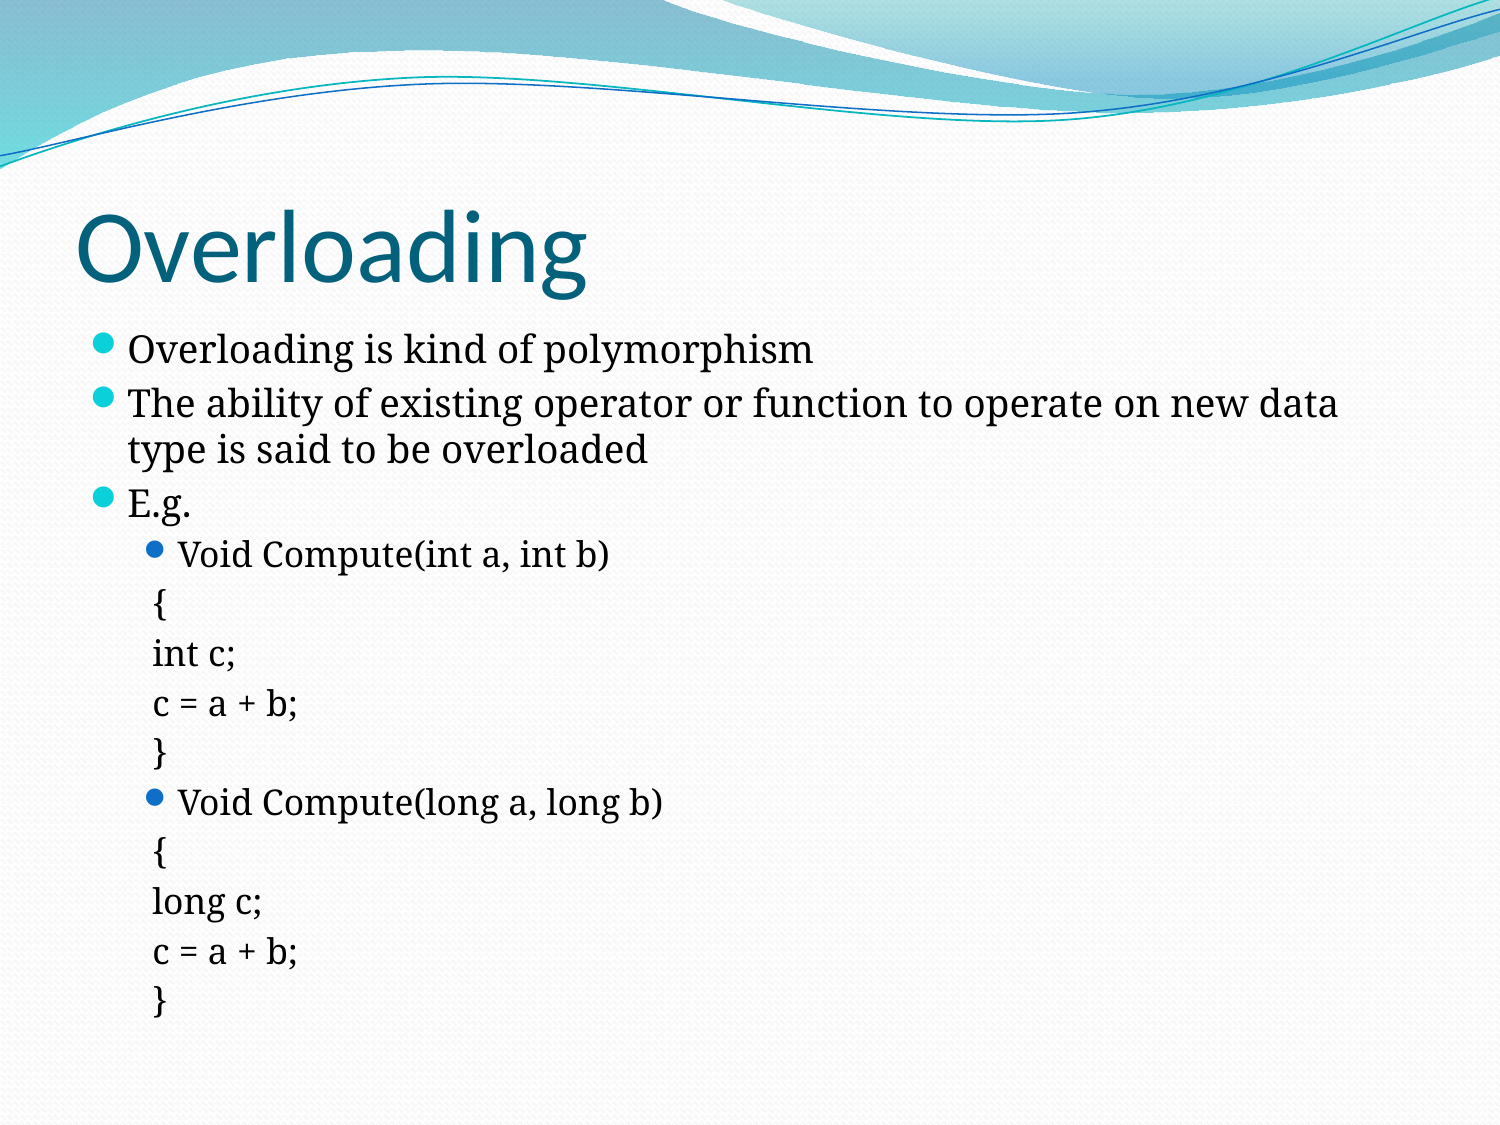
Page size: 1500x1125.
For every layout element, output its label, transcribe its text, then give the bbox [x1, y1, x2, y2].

list Overloading is kind of polymorphism The ability of existing operator or function to operate on new data type is said to be overloaded E.g. Void Compute(int a, int b) { int c; c = a + b; } Void Compute(long a, long b) { long c; c = a + b; } [75, 317, 1425, 1038]
title Overloading [75, 115, 1425, 303]
